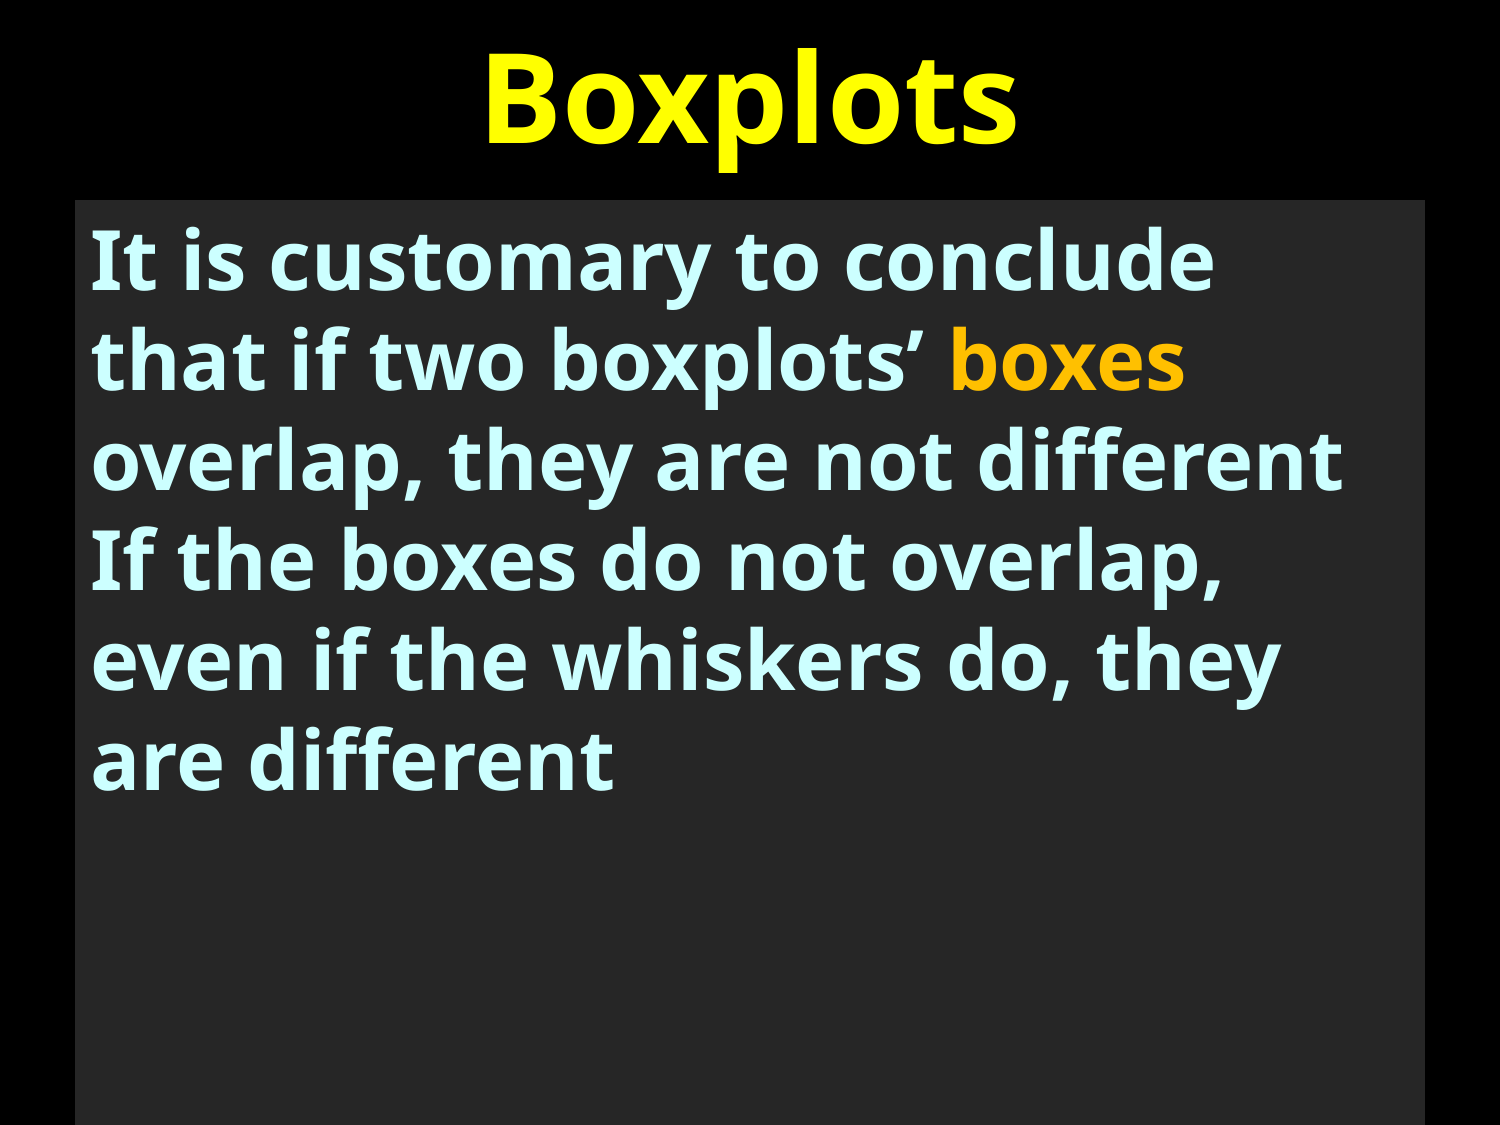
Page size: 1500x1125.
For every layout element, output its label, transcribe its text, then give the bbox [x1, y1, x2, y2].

title Boxplots [0, 0, 1500, 188]
list It is customary to conclude that if two boxplots’ boxes overlap, they are not different If the boxes do not overlap, even if the whiskers do, they are different [75, 200, 1425, 1125]
